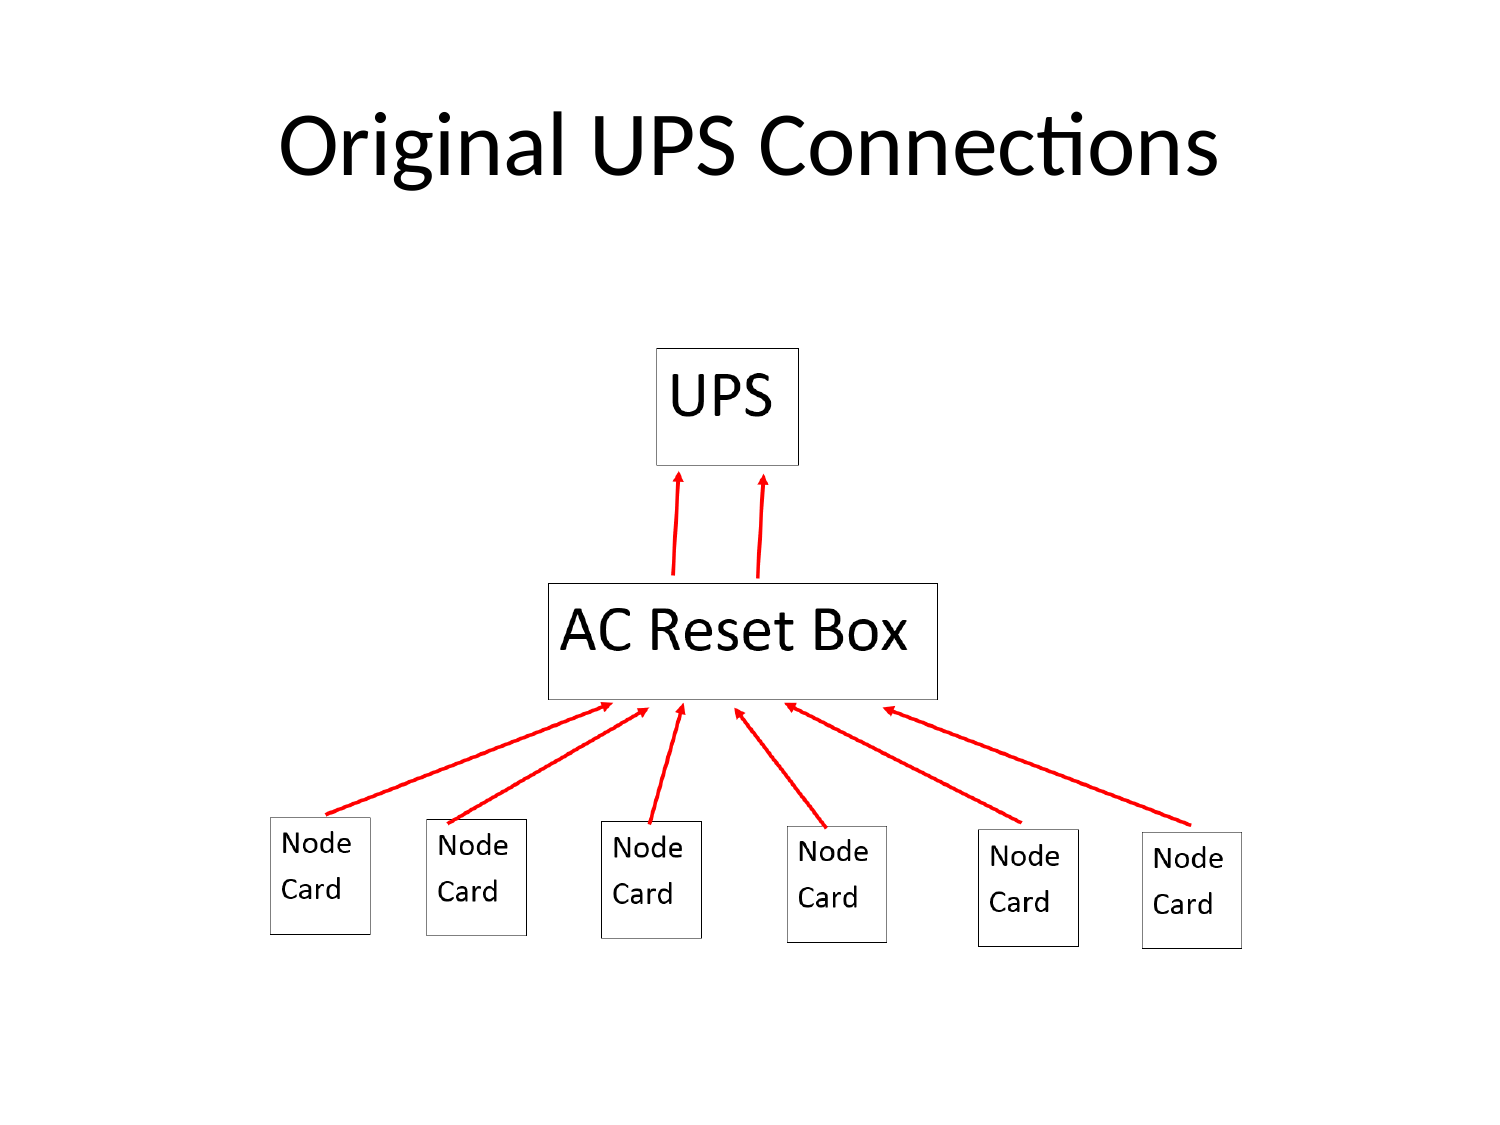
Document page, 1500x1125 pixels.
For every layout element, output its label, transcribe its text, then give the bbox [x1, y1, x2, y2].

title Original UPS Connections [75, 45, 1425, 233]
picture [252, 322, 1276, 985]
